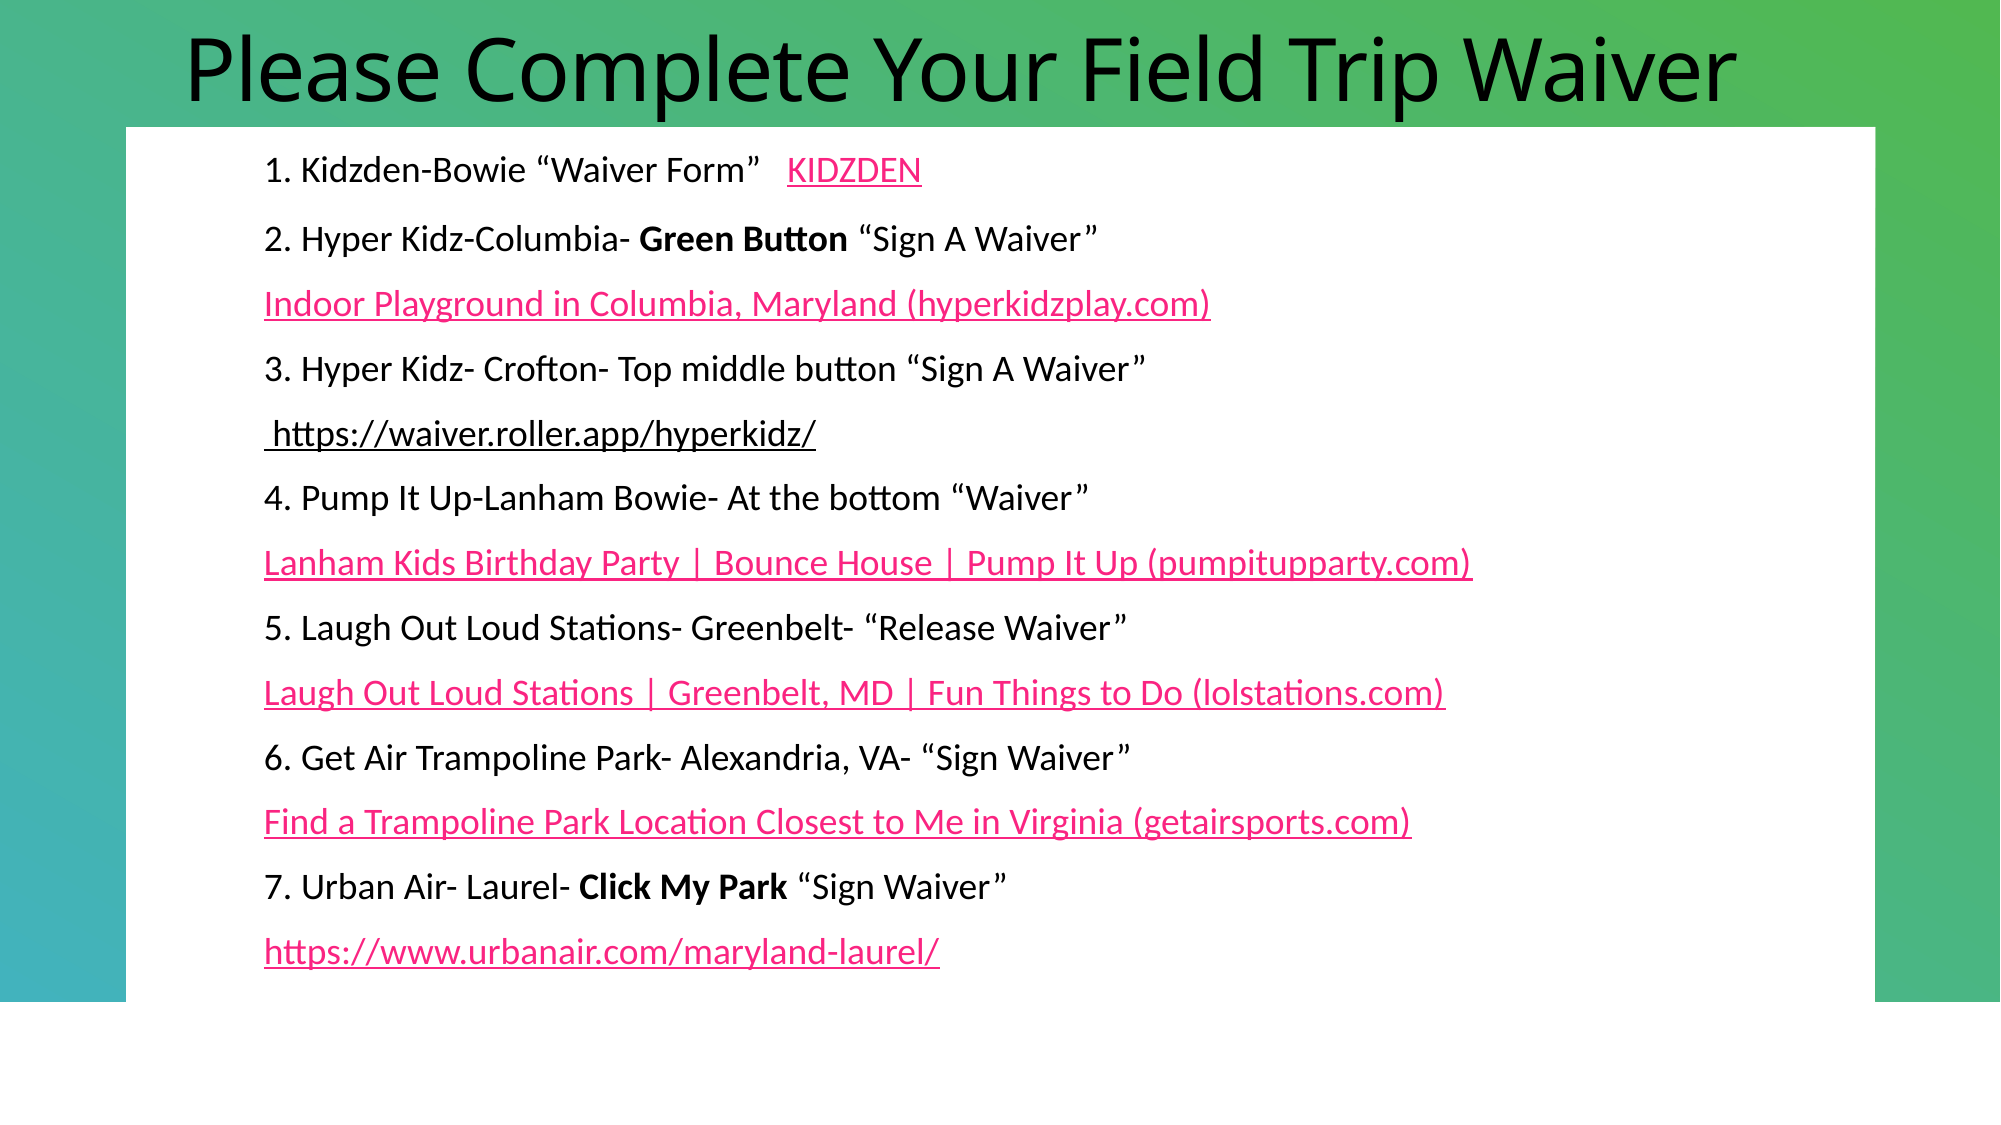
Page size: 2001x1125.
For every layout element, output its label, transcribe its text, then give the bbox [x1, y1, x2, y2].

title Please Complete Your Field Trip Waiver [168, 14, 1830, 235]
list 1. Kidzden-Bowie “Waiver Form” KIDZDEN 2. Hyper Kidz-Columbia- Green Button “Sign A Waiver” Indoor Playground in Columbia, Maryland (hyperkidzplay.com) 3. Hyper Kidz- Crofton- Top middle button “Sign A Waiver” https://waiver.roller.app/hyperkidz/ 4. Pump It Up-Lanham Bowie- At the bottom “Waiver” Lanham Kids Birthday Party | Bounce House | Pump It Up (pumpitupparty.com) 5. Laugh Out Loud Stations- Greenbelt- “Release Waiver” Laugh Out Loud Stations | Greenbelt, MD | Fun Things to Do (lolstations.com) 6. Get Air Trampoline Park- Alexandria, VA- “Sign Waiver” Find a Trampoline Park Location Closest to Me in Virginia (getairsports.com) 7. Urban Air- Laurel- Click My Park “Sign Waiver” https://www.urbanair.com/maryland-laurel/ [248, 133, 1749, 1111]
